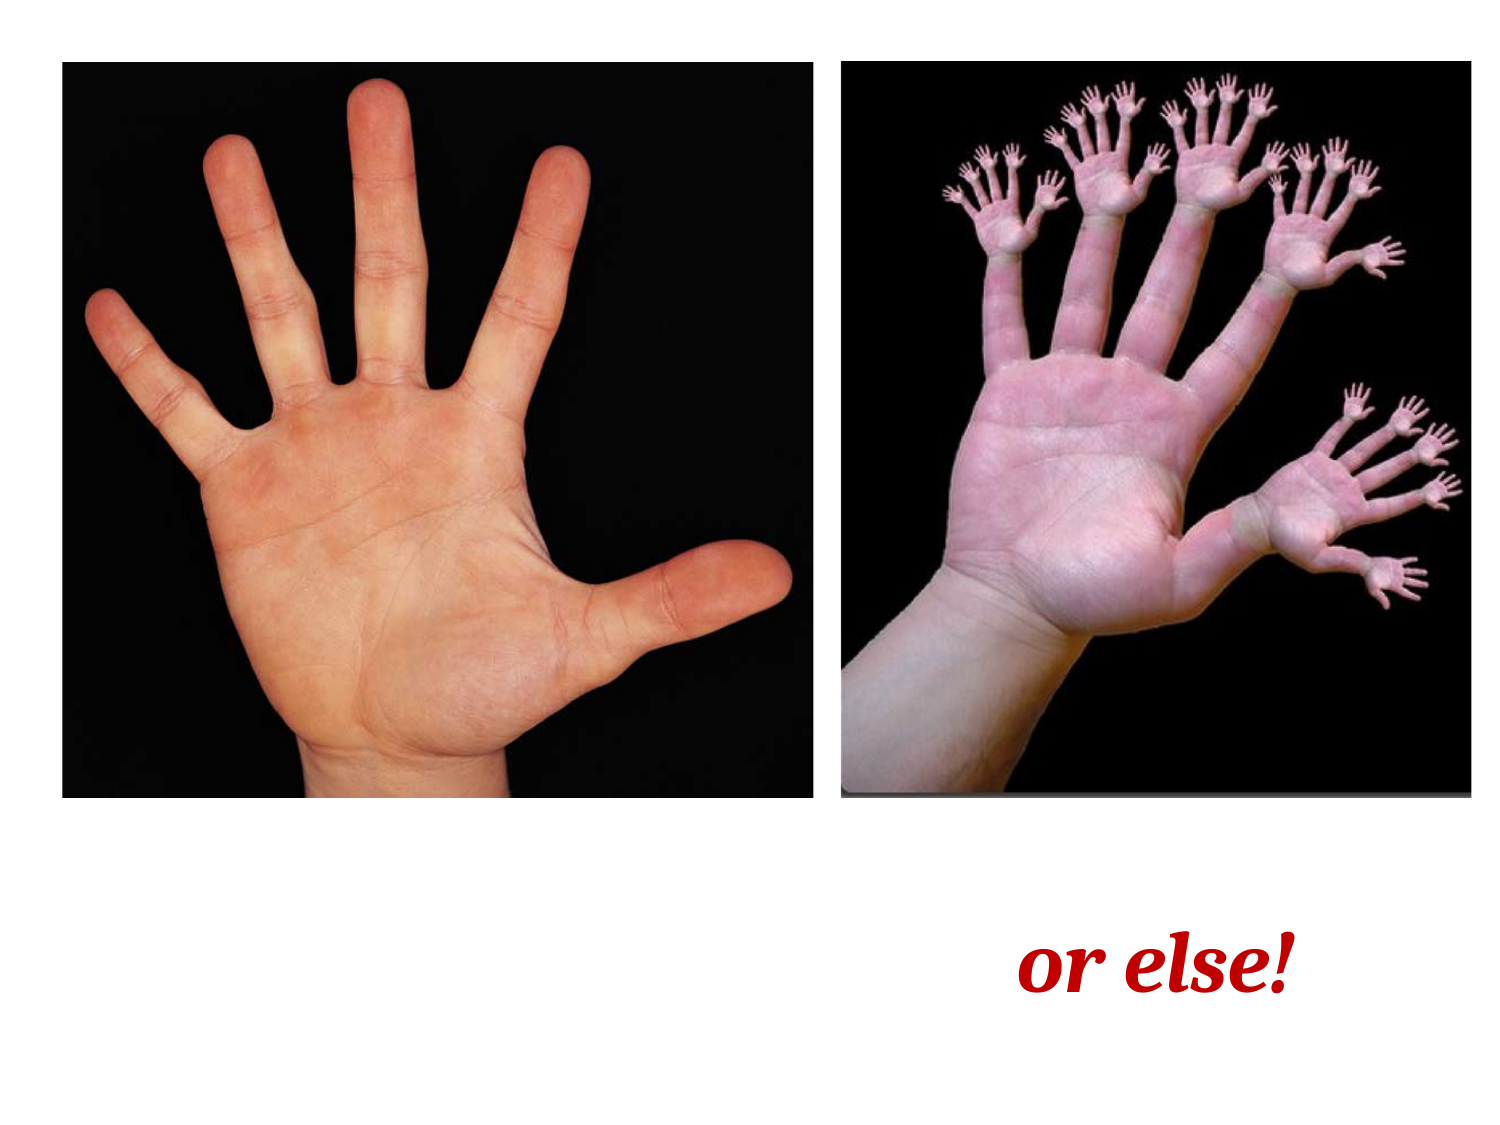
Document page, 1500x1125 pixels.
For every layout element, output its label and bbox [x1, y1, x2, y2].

text_box [1001, 897, 1311, 1018]
picture [62, 61, 1500, 798]
